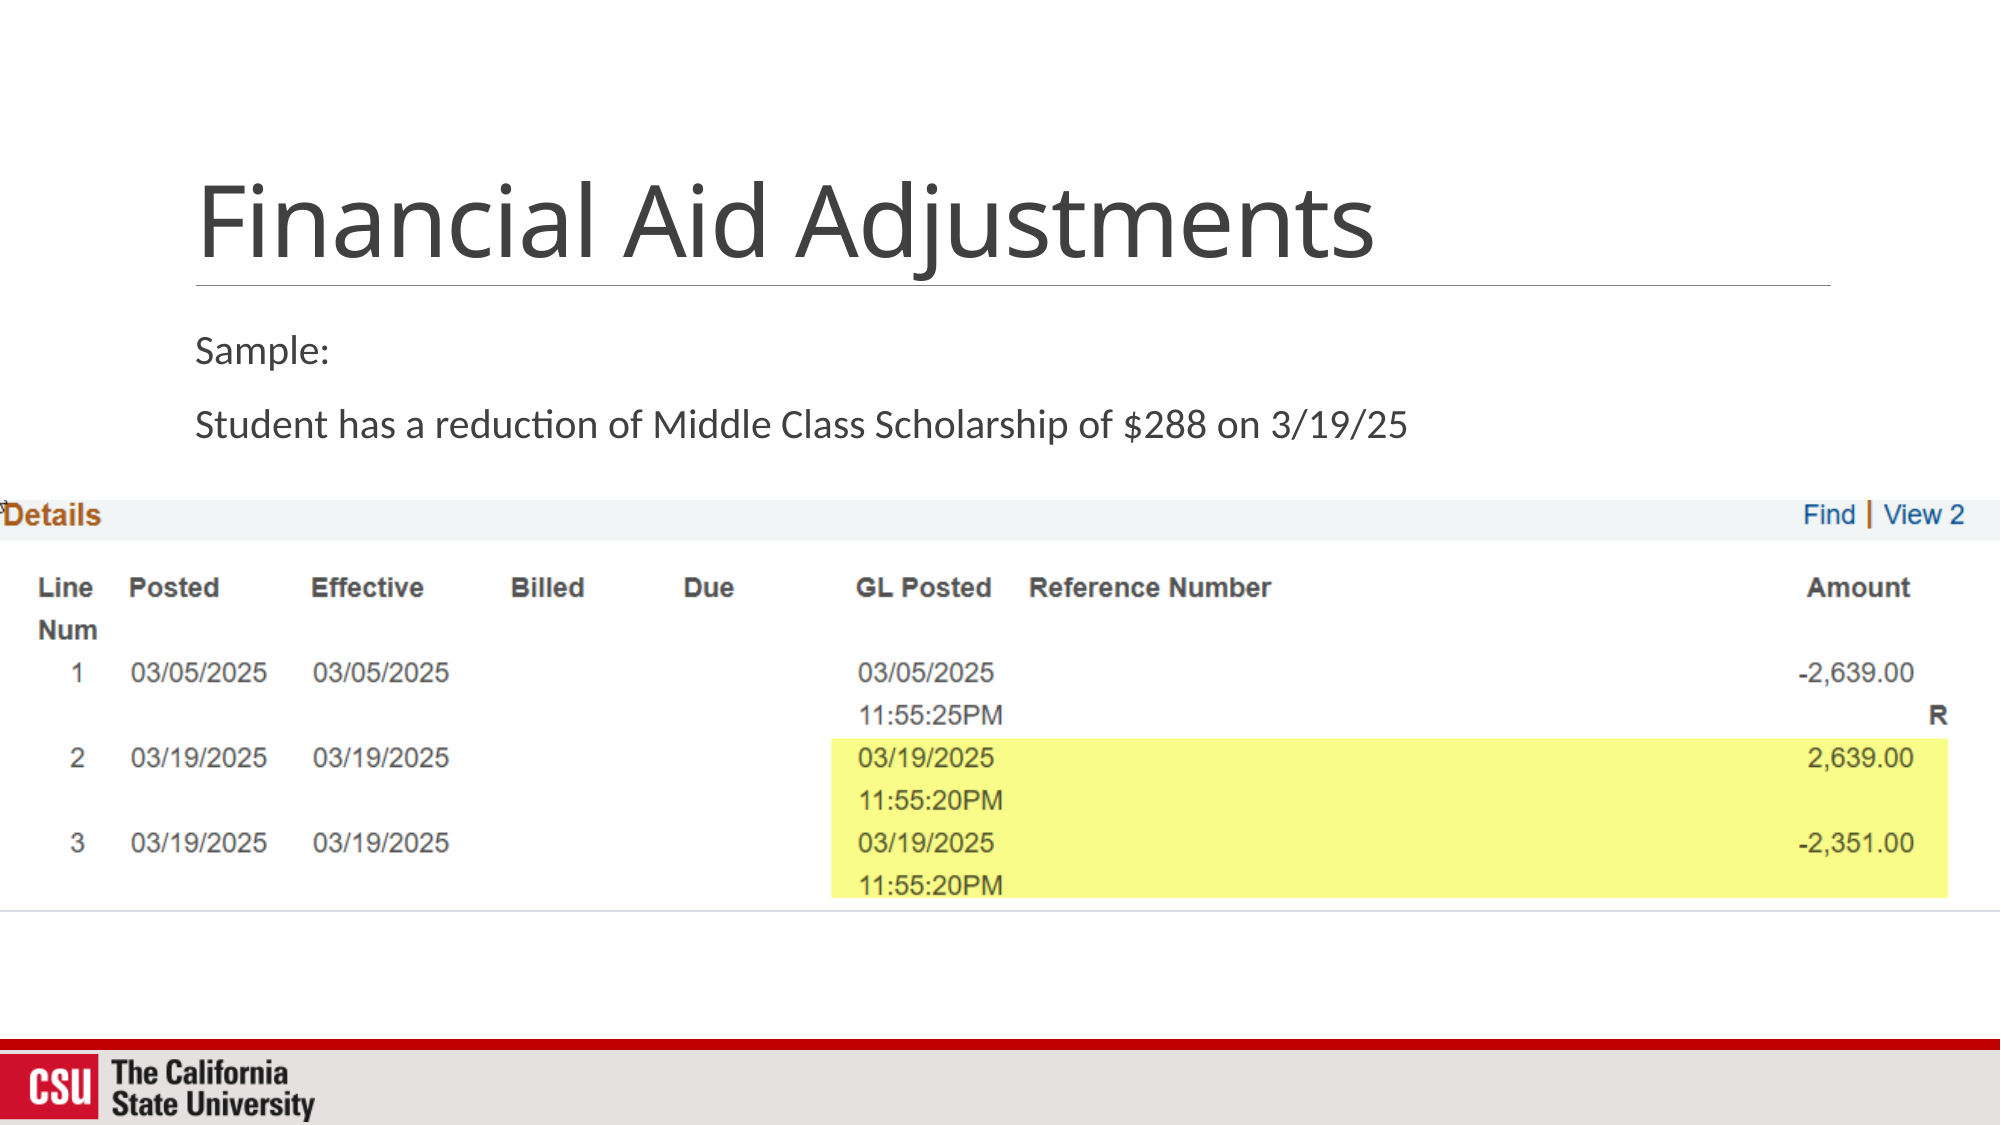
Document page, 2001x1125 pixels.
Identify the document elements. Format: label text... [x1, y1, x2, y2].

picture [0, 1054, 316, 1123]
title Financial Aid Adjustments [180, 47, 1830, 285]
list Sample: Student has a reduction of Middle Class Scholarship of $288 on 3/19/25 [180, 320, 1848, 496]
picture [0, 500, 2000, 919]
